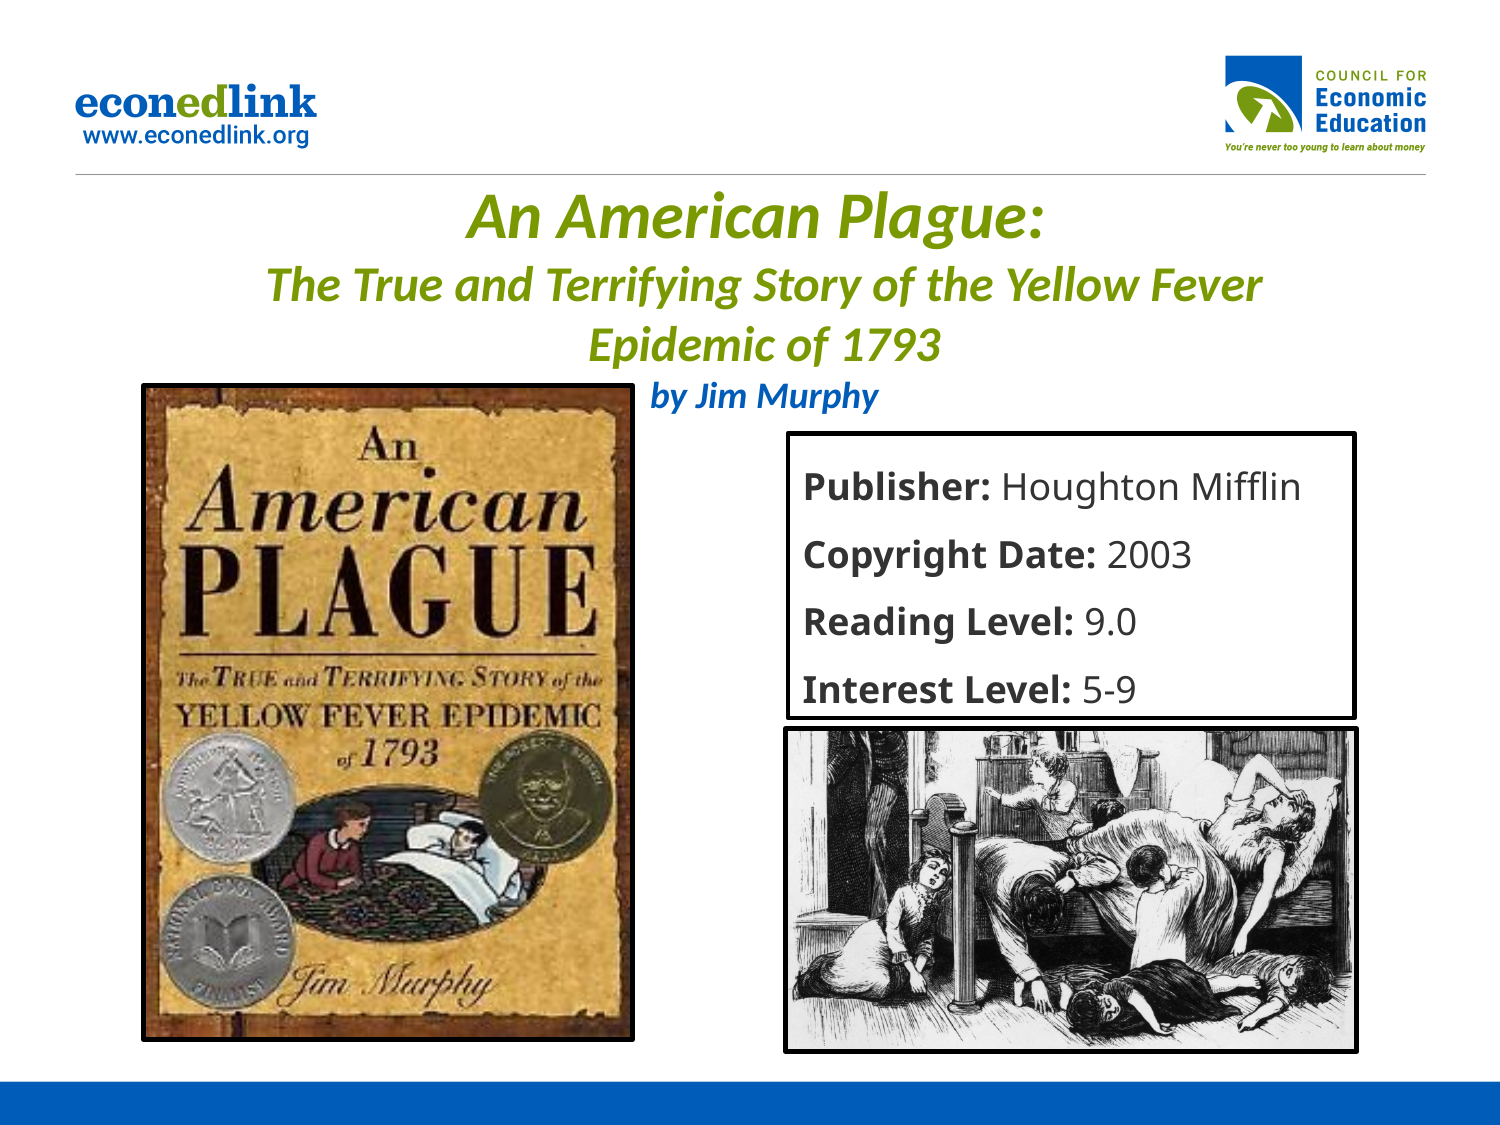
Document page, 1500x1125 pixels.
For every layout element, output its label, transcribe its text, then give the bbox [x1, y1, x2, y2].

text_box An American Plague: The True and Terrifying Story of the Yellow Fever Epidemic of 1793 by Jim Murphy [197, 164, 1331, 469]
picture [0, 0, 1500, 1125]
text_box Publisher: Houghton Mifflin Copyright Date: 2003 Reading Level: 9.0 Interest Level: 5-9 [787, 433, 1355, 718]
